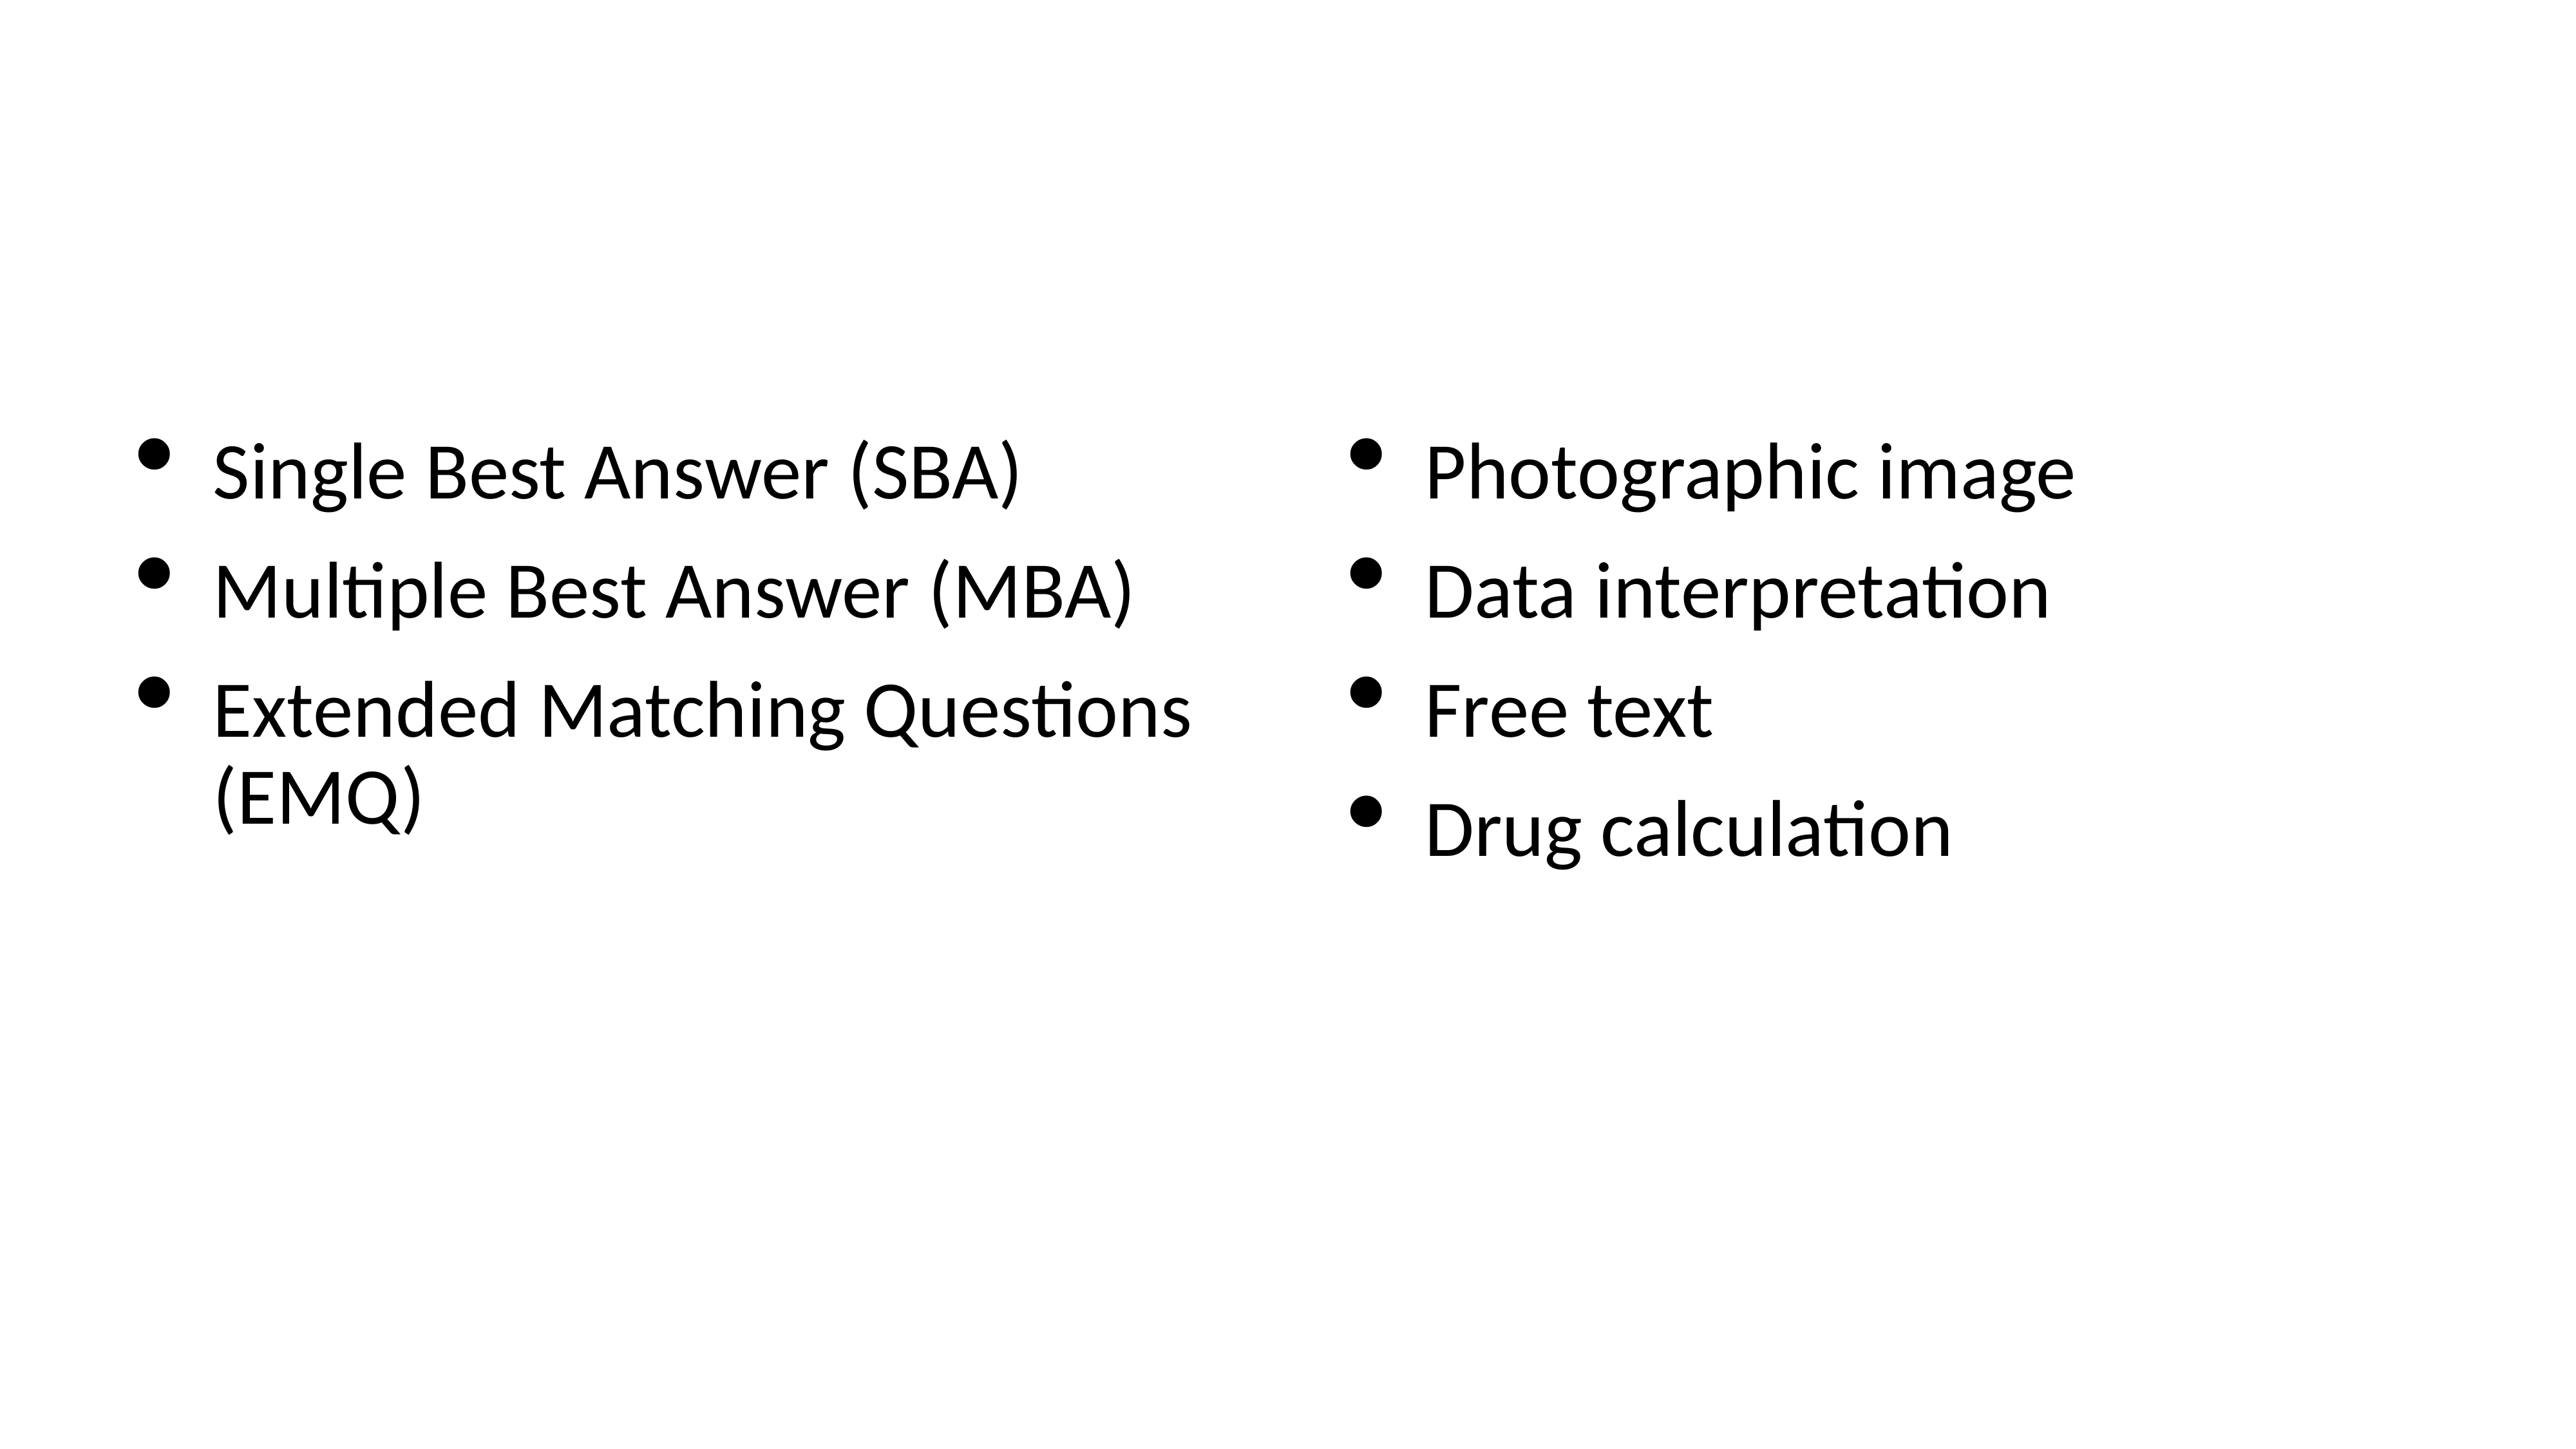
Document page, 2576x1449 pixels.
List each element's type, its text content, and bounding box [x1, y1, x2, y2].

list Single Best Answer (SBA) Multiple Best Answer (MBA) Extended Matching Questions (EMQ) Photographic image Data interpretation Free text Drug calculation [128, 423, 2448, 1321]
